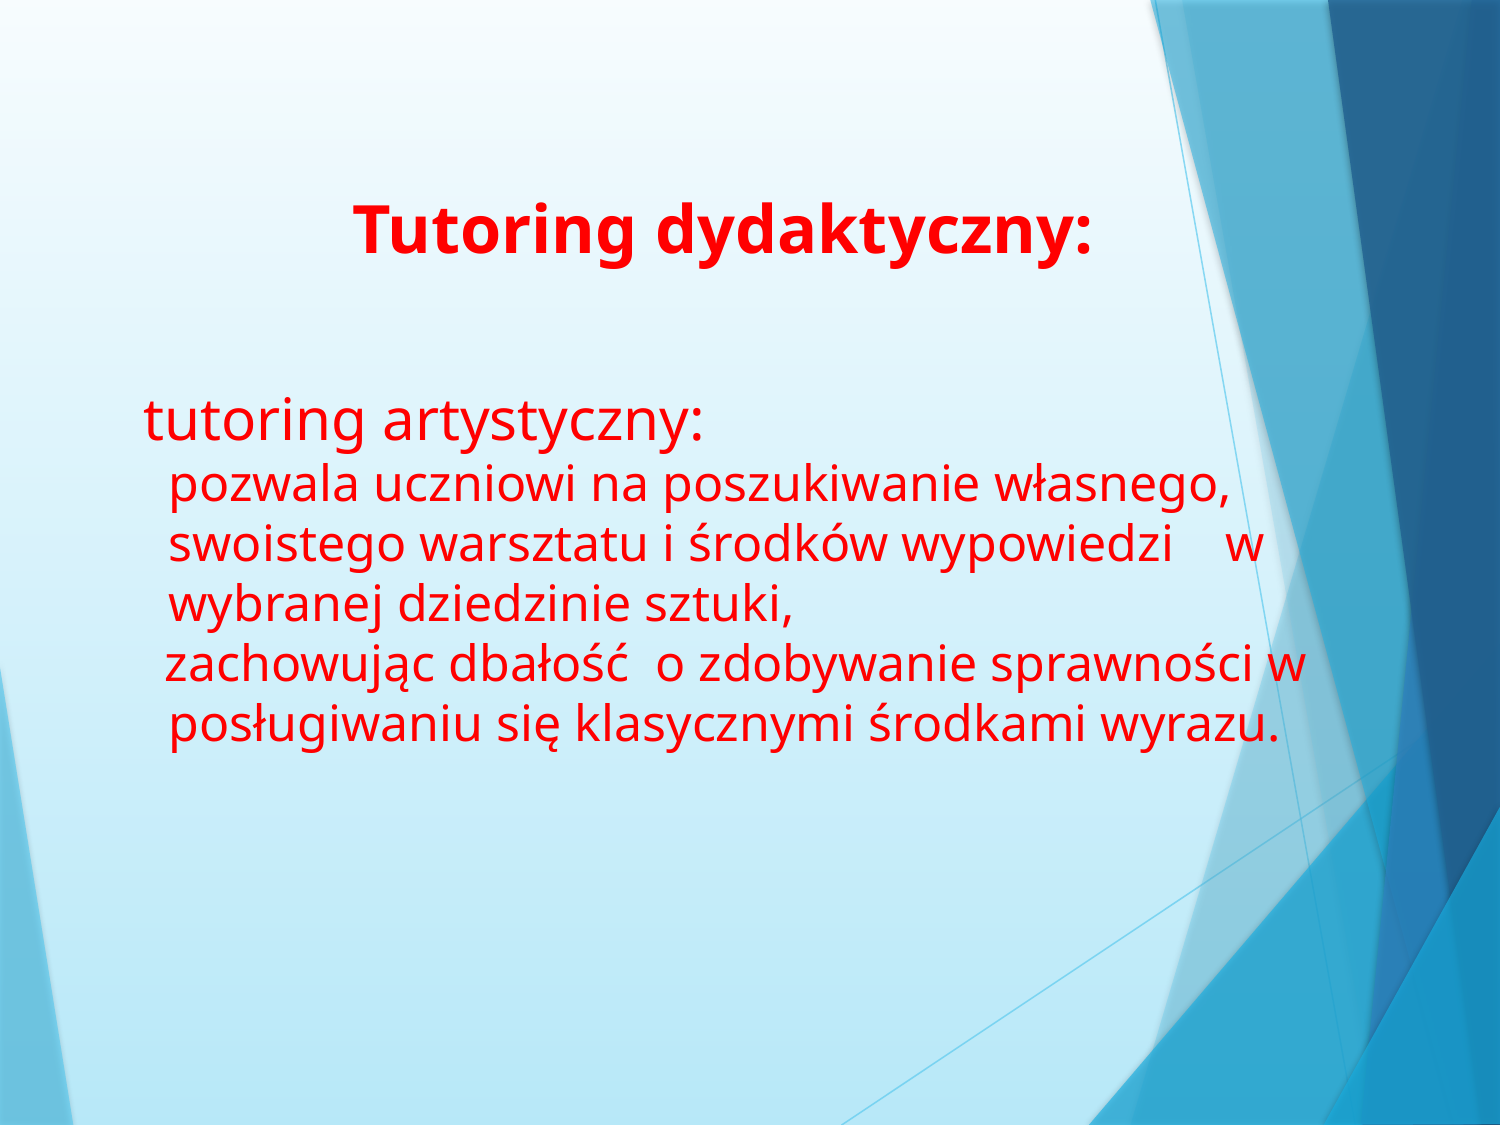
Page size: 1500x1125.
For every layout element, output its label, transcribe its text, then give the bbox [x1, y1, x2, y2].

text_box Tutoring dydaktyczny: [152, 179, 1312, 275]
text_box tutoring artystyczny: pozwala uczniowi na poszukiwanie własnego, swoistego warsztatu i środków wypowiedzi w wybranej dziedzinie sztuki, zachowując dbałość o zdobywanie sprawności w posługiwaniu się klasycznymi środkami wyrazu. [97, 374, 1474, 759]
